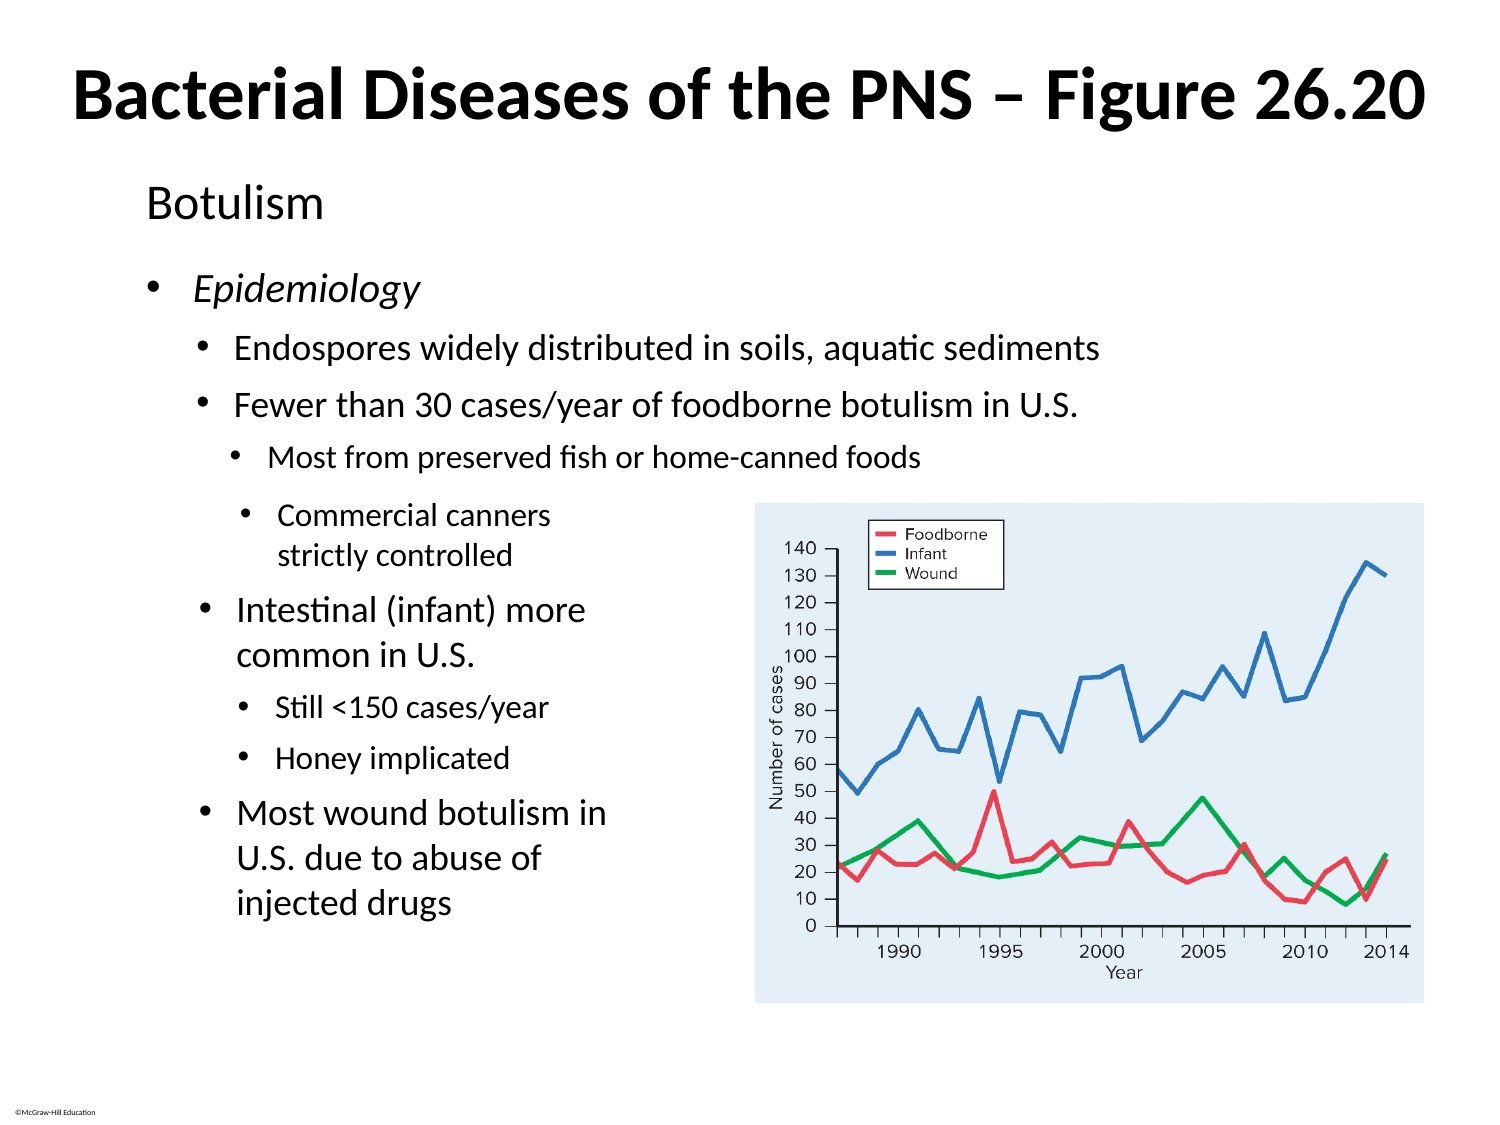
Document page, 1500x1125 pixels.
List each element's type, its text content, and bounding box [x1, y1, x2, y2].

title Bacterial Diseases of the PNS – Figure 26.20 [0, 37, 1500, 138]
list Commercial canners strictly controlled Intestinal (infant) more common in U.S. Still <150 cases/year Honey implicated Most wound botulism in U.S. due to abuse of injected drugs [198, 493, 640, 959]
list Botulism Epidemiology Endospores widely distributed in soils, aquatic sediments Fewer than 30 cases/year of foodborne botulism in U.S. Most from preserved fish or home-canned foods [131, 162, 1482, 494]
picture [753, 499, 1426, 1004]
